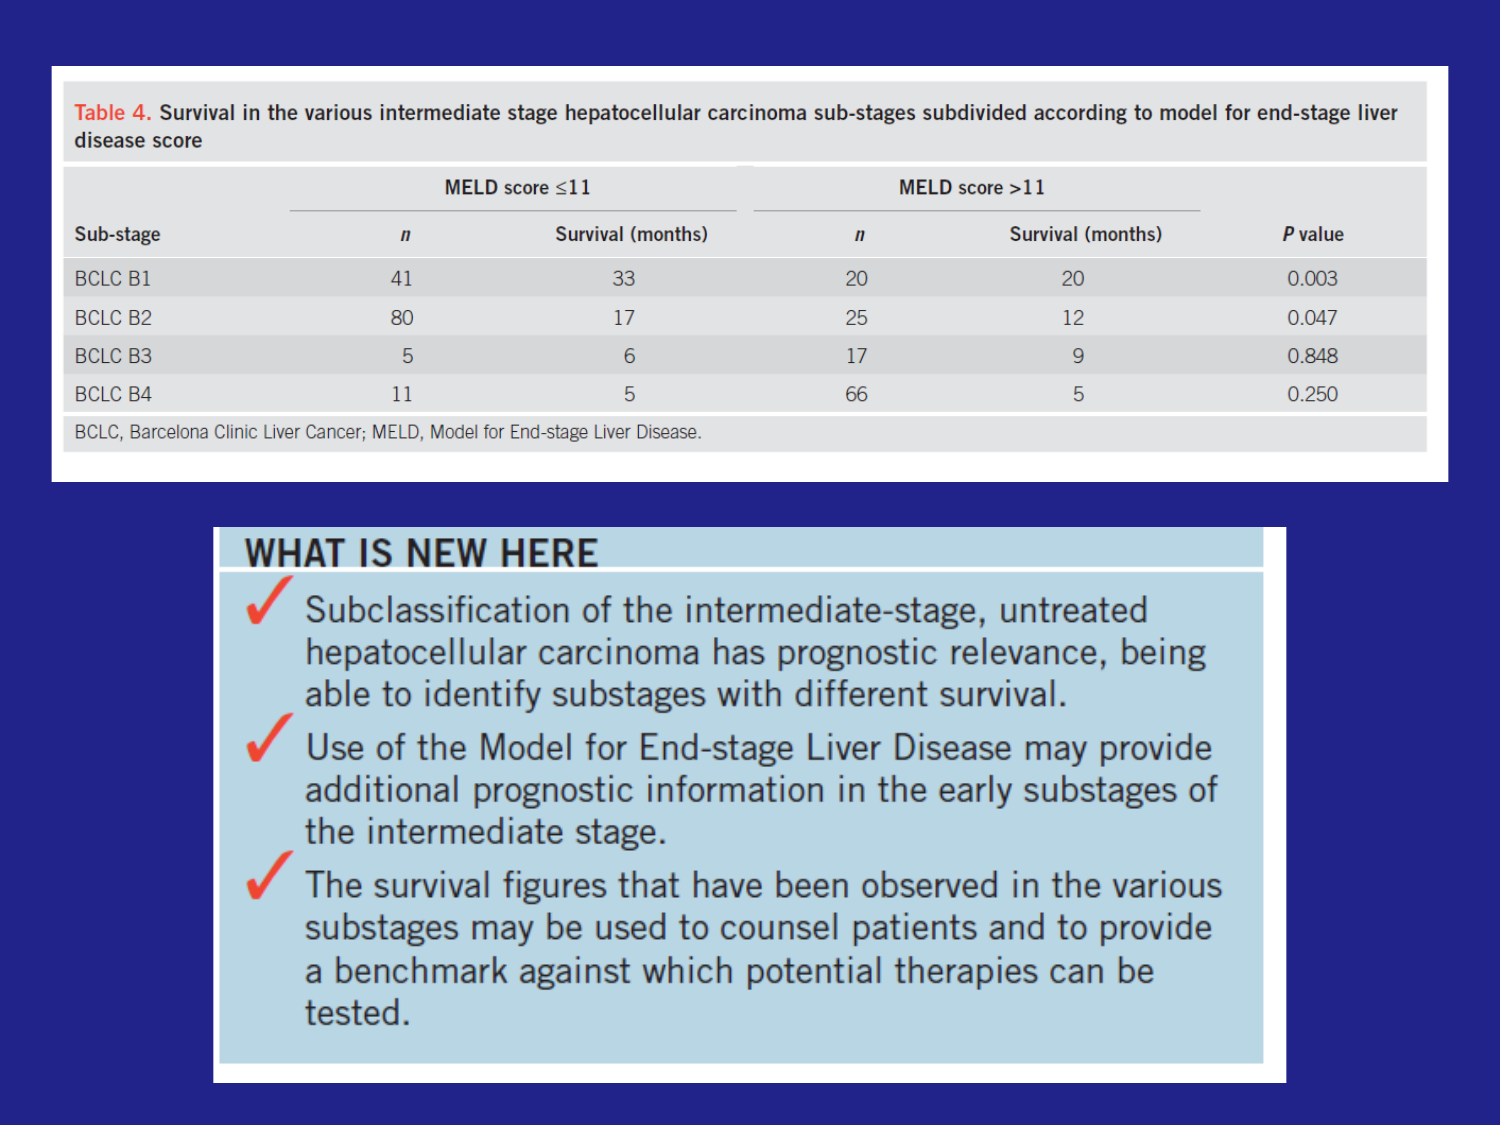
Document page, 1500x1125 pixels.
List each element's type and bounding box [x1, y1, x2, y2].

picture [51, 66, 1449, 482]
picture [213, 526, 1287, 1083]
